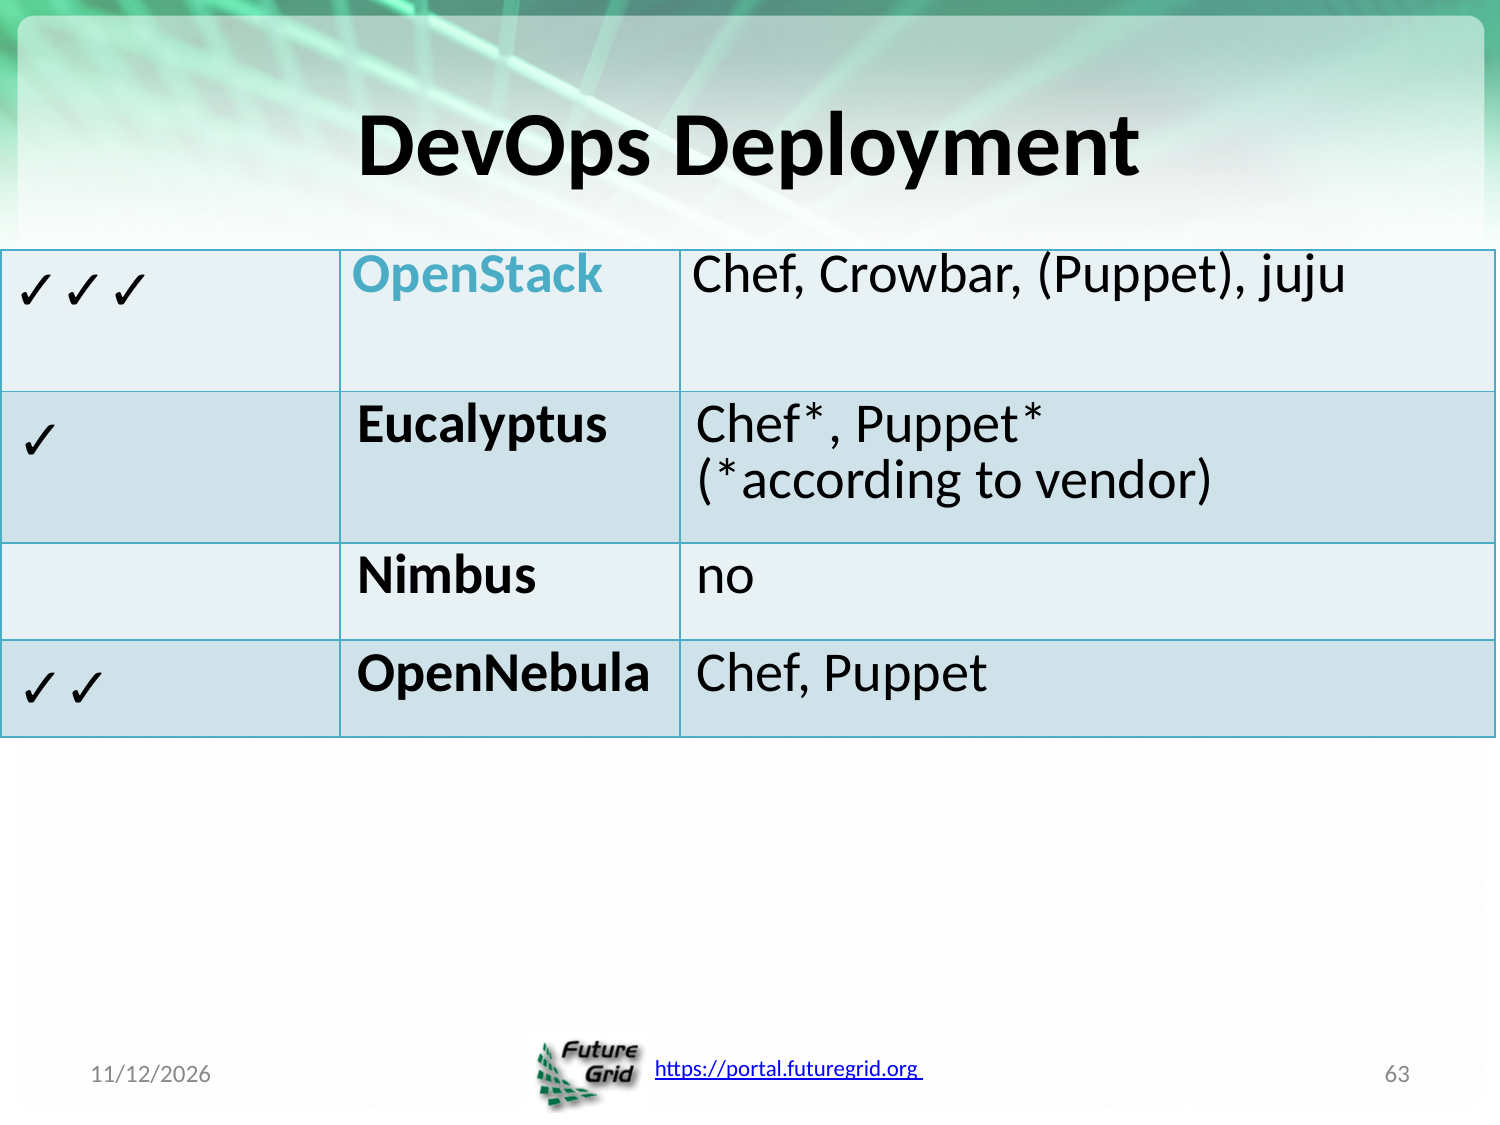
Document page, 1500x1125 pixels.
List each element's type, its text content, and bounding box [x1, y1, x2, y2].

table_cell Eucalyptus [341, 392, 679, 542]
table_cell Nimbus [341, 544, 679, 639]
picture [0, 0, 1500, 1125]
table_cell Chef, Puppet [681, 641, 1494, 736]
table_cell [2, 544, 339, 639]
slide_number 63 [1074, 1042, 1425, 1103]
table_header Chef, Crowbar, (Puppet), juju [681, 251, 1494, 391]
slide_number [75, 1042, 425, 1103]
title DevOps Deployment [74, 44, 1426, 233]
table_cell ✓✓ [2, 641, 339, 736]
table_cell ✓ [2, 392, 339, 542]
table_cell no [681, 544, 1494, 639]
table_header ✓✓✓ [2, 251, 339, 391]
table_cell OpenNebula [341, 641, 679, 736]
table_header OpenStack [341, 251, 679, 391]
table_cell Chef*, Puppet* (*according to vendor) [681, 392, 1494, 542]
